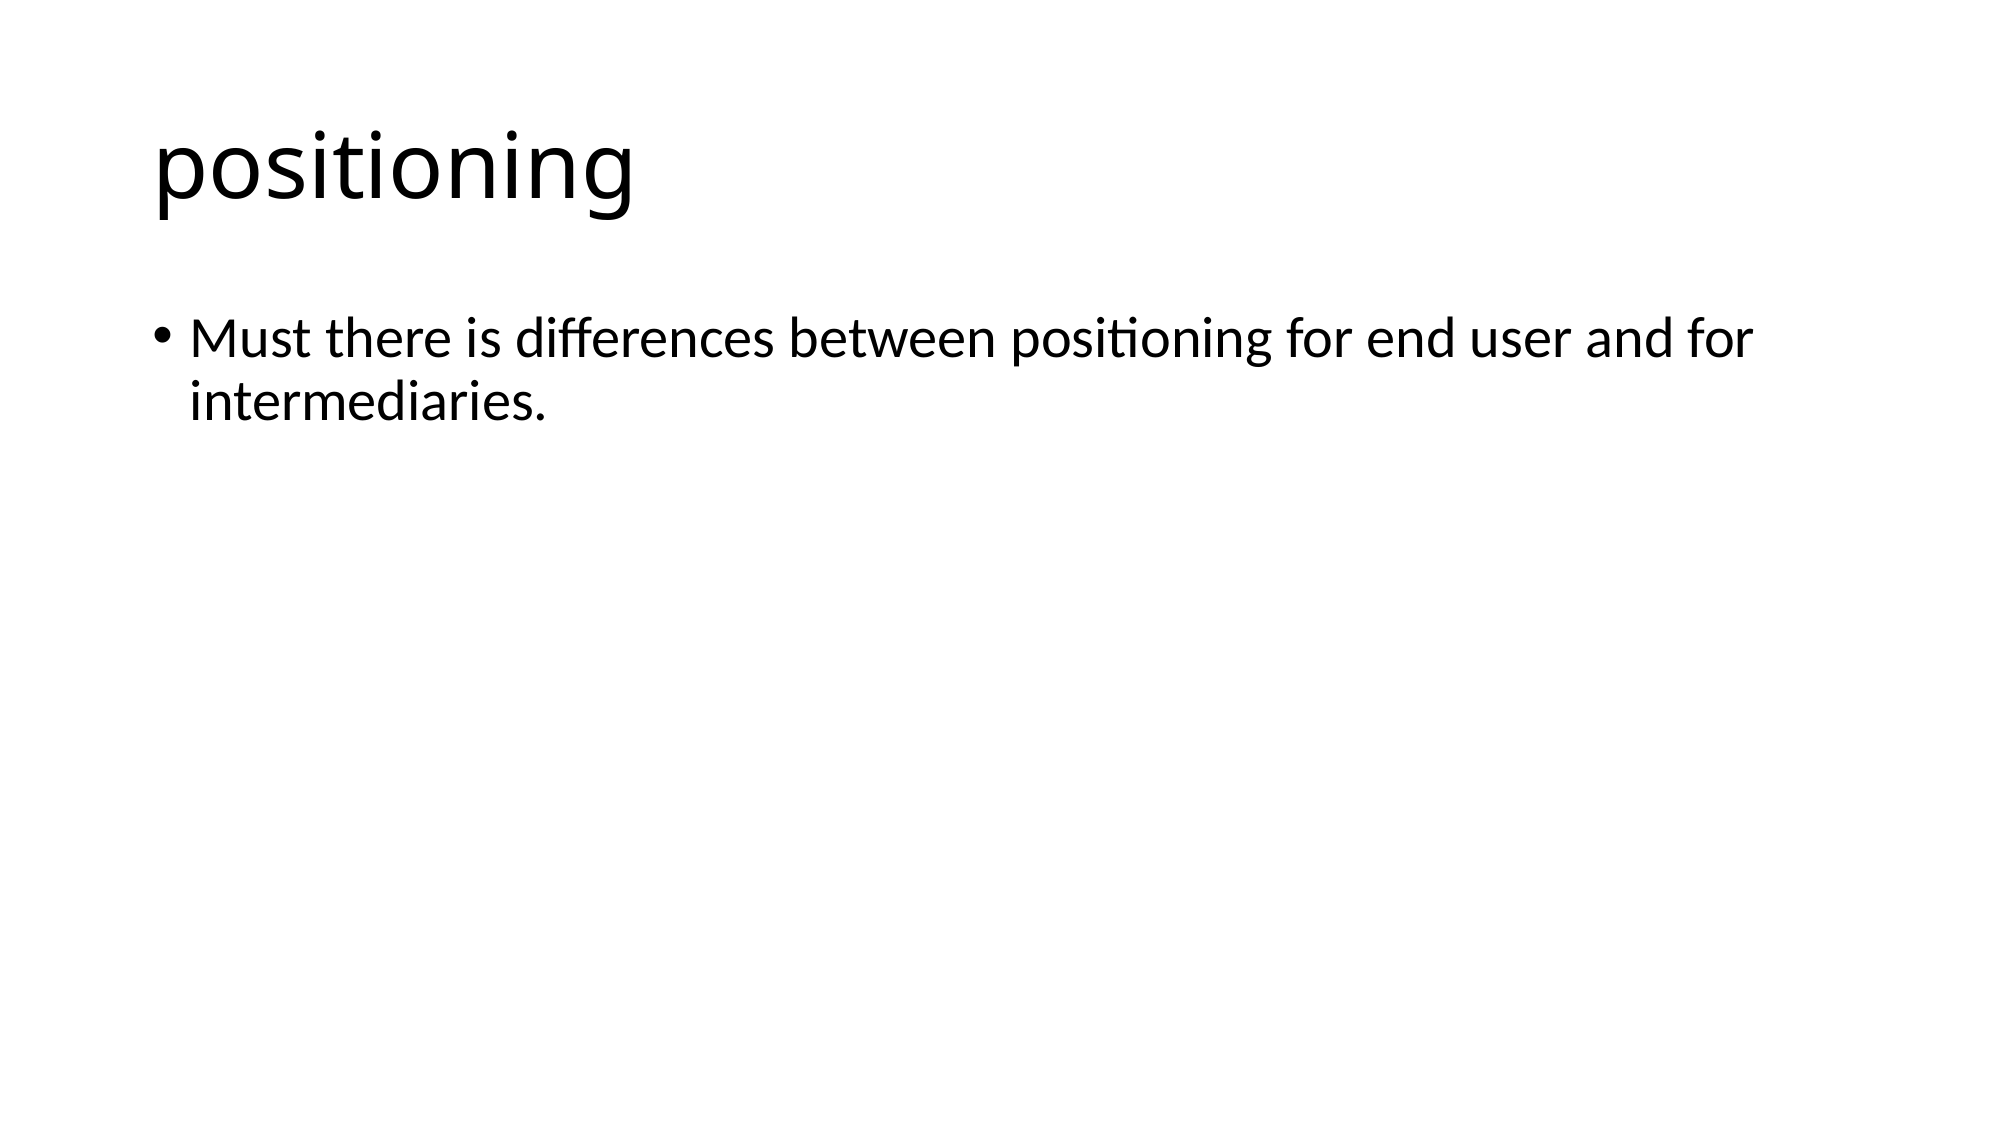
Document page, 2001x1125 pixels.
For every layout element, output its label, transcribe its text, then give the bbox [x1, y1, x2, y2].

list Must there is differences between positioning for end user and for intermediaries. [137, 299, 1863, 1014]
title positioning [137, 59, 1863, 278]
